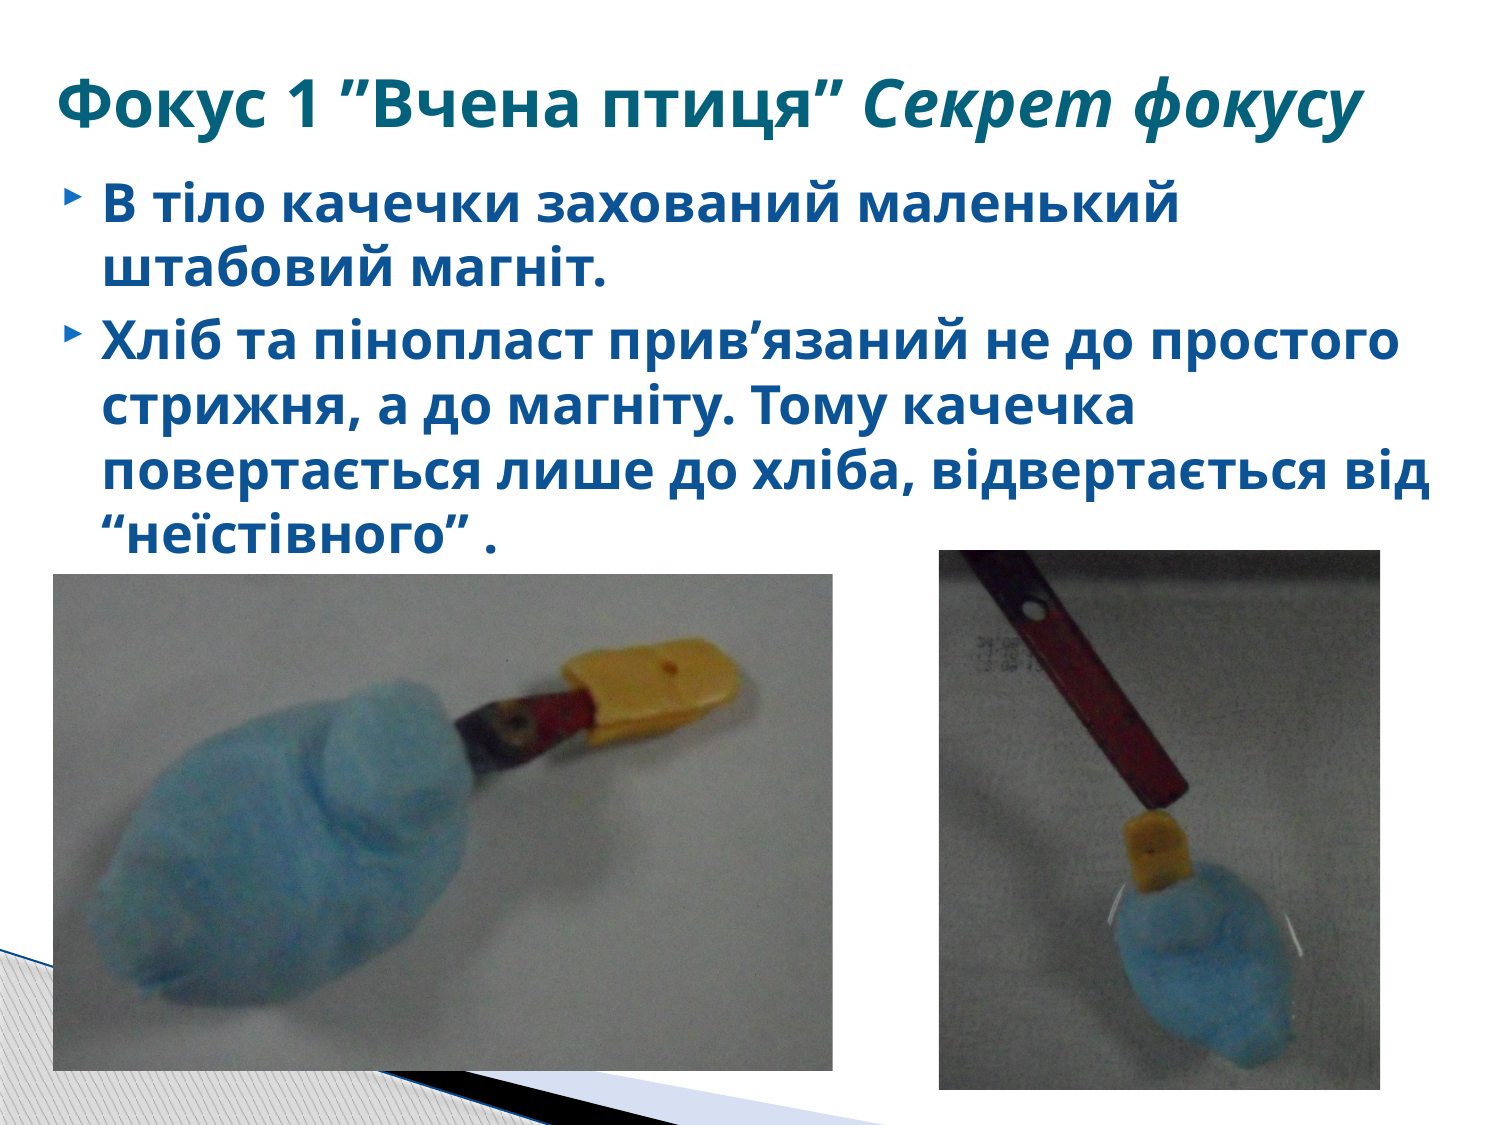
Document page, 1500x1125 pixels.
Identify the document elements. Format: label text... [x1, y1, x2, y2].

title Фокус 1 ”Вчена птиця” Секрет фокусу [41, 7, 1459, 195]
picture [938, 550, 1381, 1090]
picture [52, 574, 833, 1071]
list В тіло качечки захований маленький штабовий магніт. Хліб та пінопласт прив’язаний не до простого стрижня, а до магніту. Тому качечка повертається лише до хліба, відвертається від “неїстівного” . [29, 160, 1459, 575]
